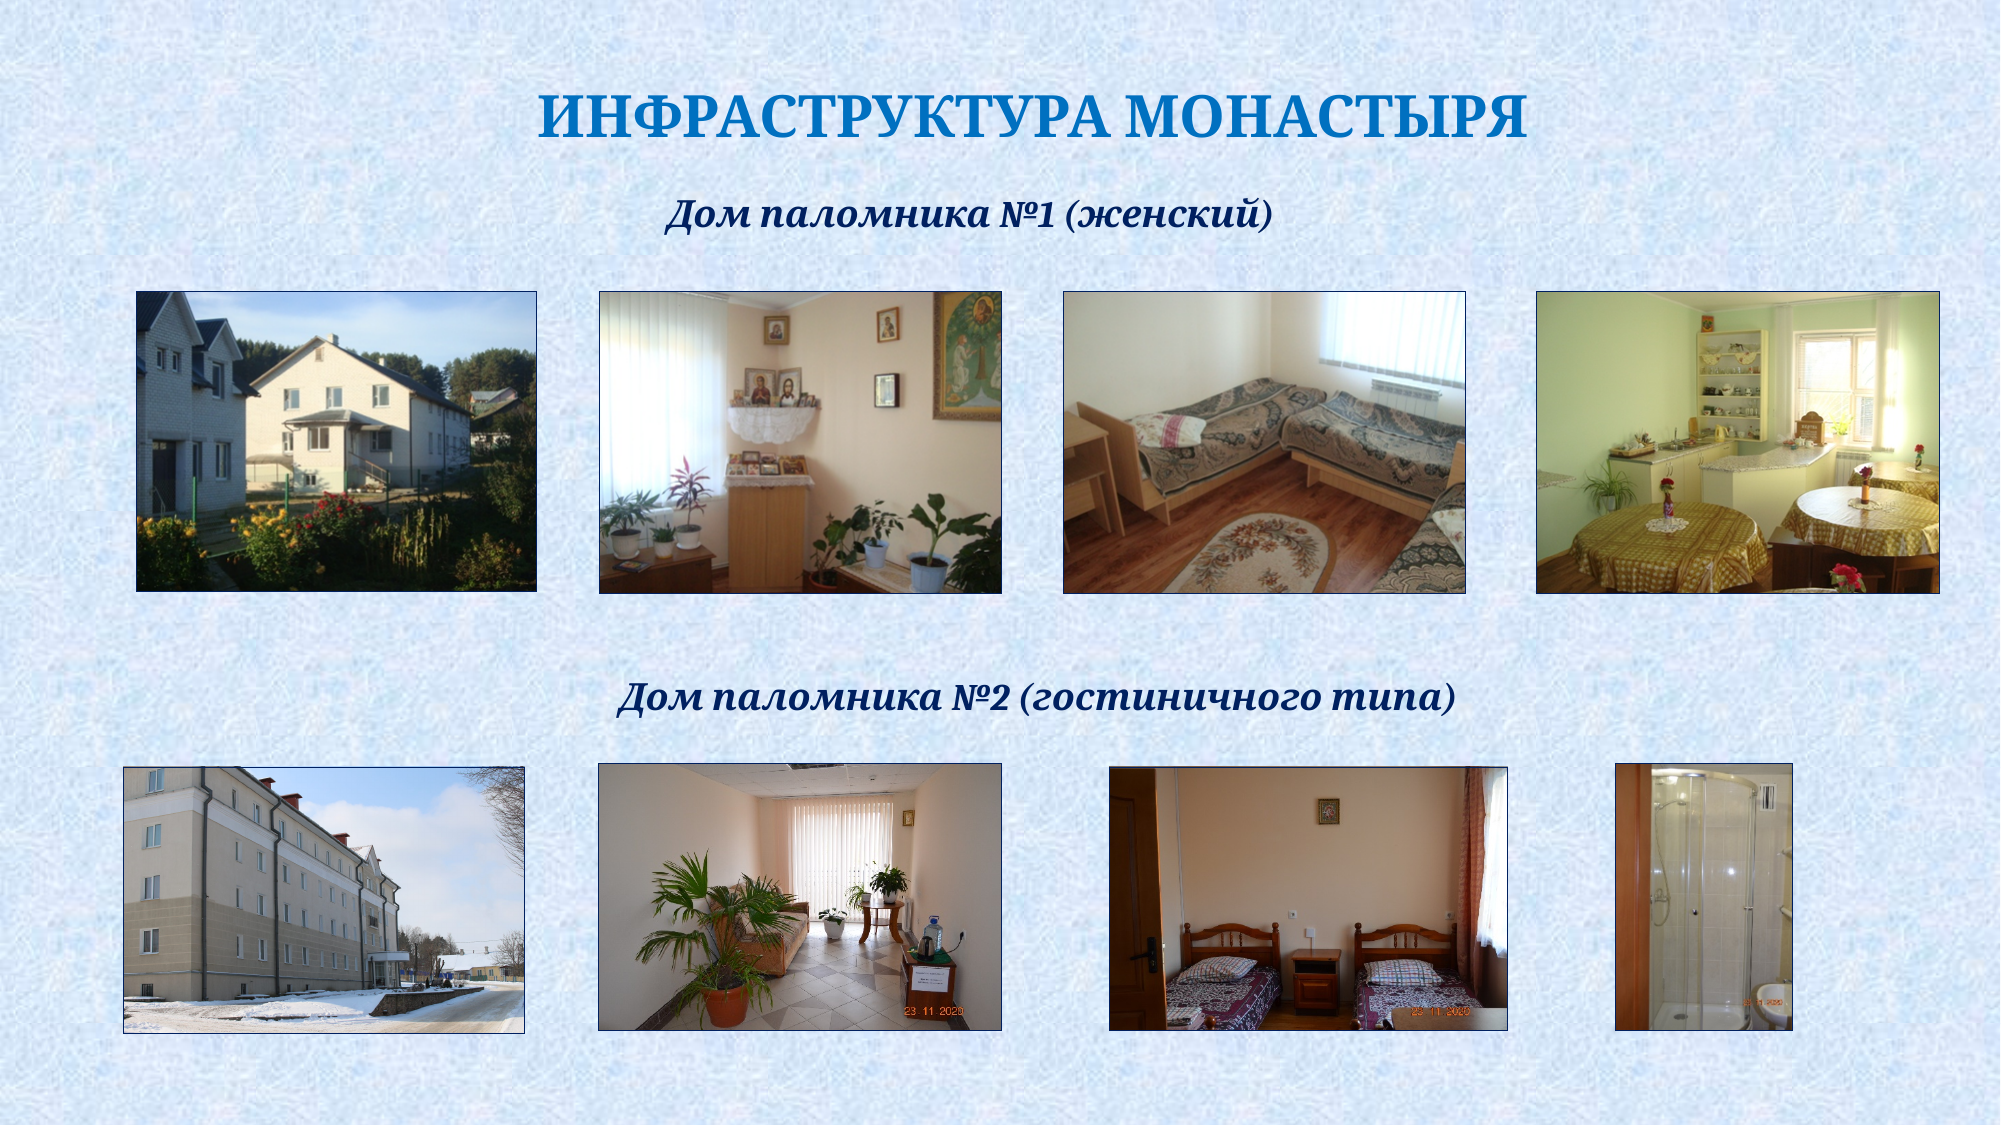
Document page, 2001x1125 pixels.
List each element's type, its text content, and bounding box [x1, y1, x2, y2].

text_box Дом паломника №2 (гостиничного типа) [604, 666, 1473, 726]
text_box ИНФРАСТРУКТУРА МОНАСТЫРЯ [522, 72, 1544, 157]
text_box Дом паломника №1 (женский) [652, 182, 1290, 243]
picture [0, 0, 2001, 1125]
